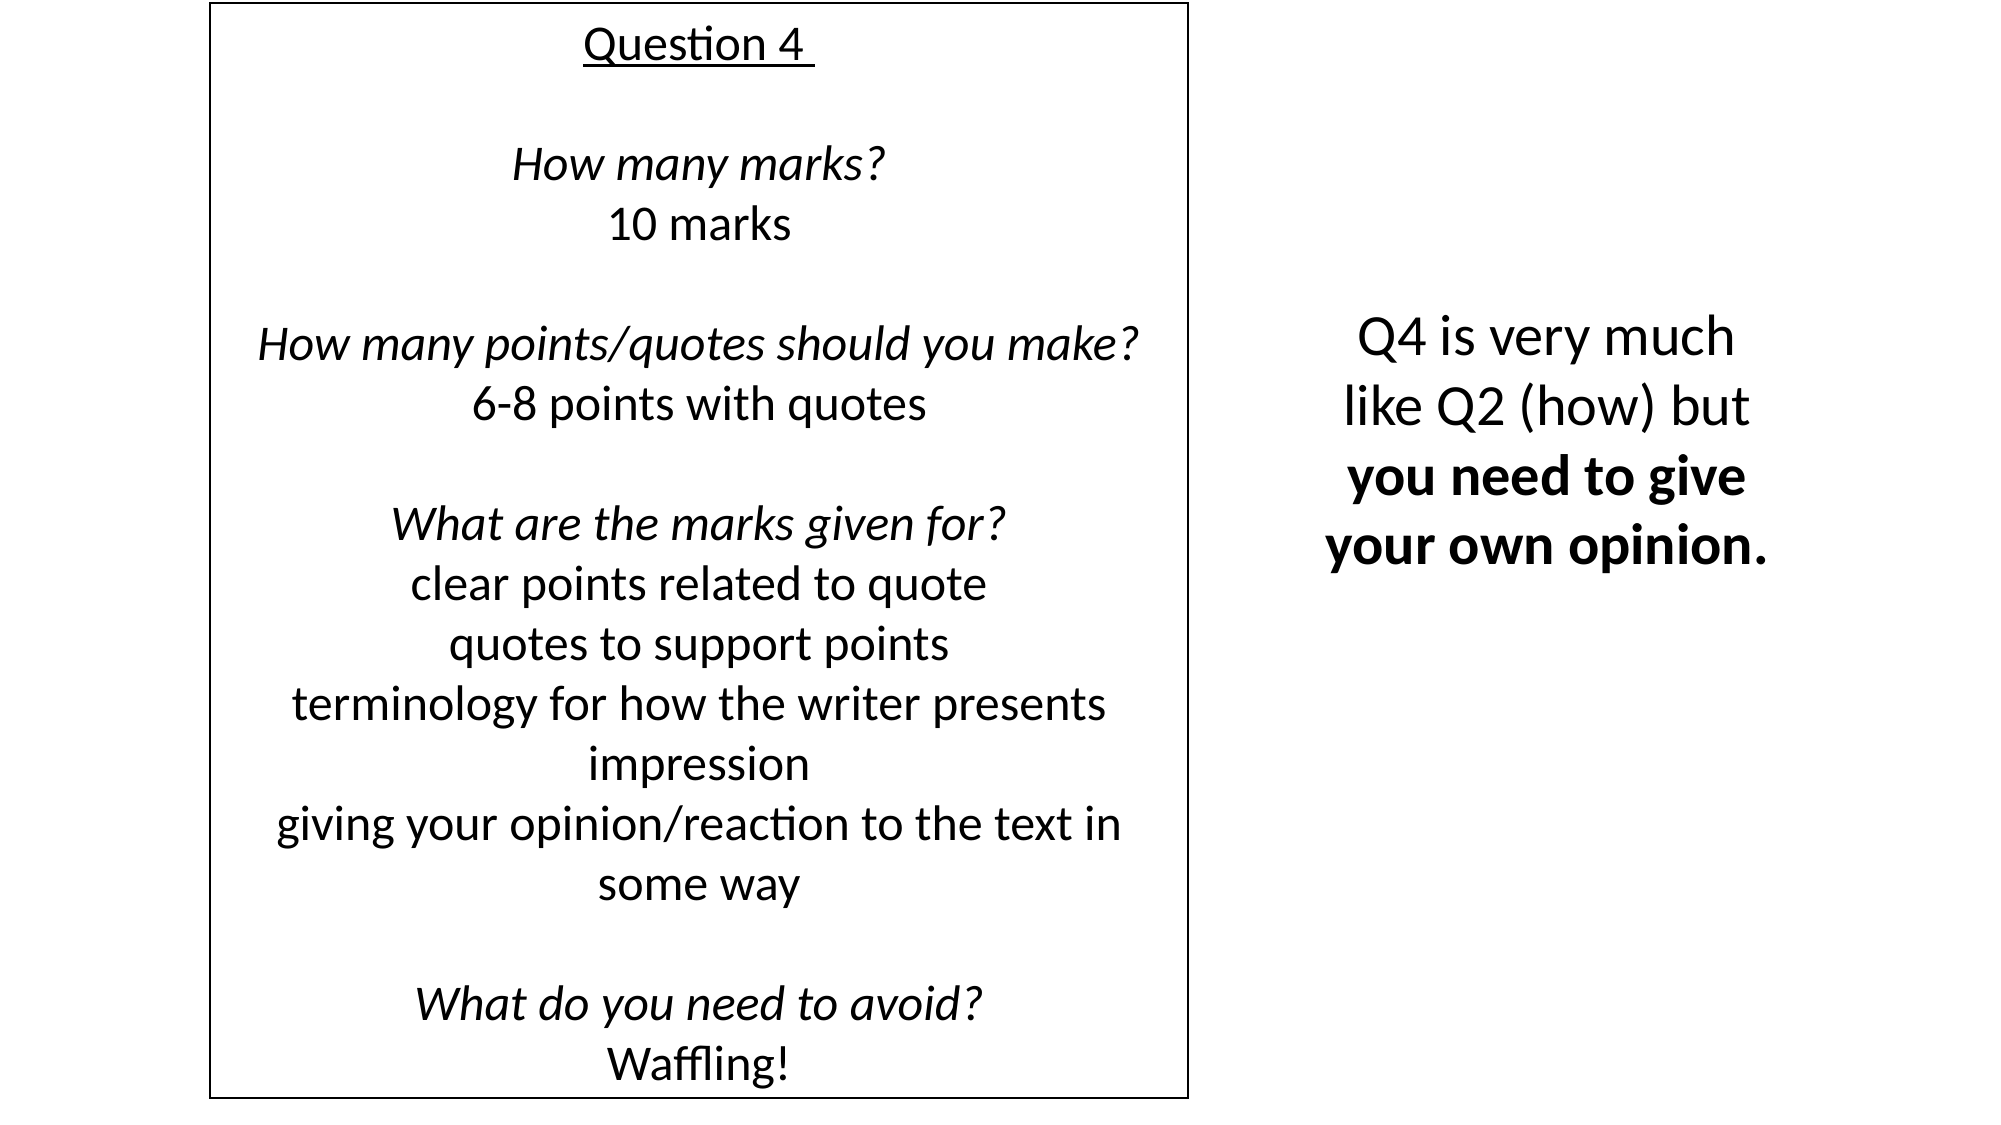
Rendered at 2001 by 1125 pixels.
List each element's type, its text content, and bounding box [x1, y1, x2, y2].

text_box Question 4 How many marks? 10 marks How many points/quotes should you make? 6-8 points with quotes What are the marks given for? clear points related to quote quotes to support points terminology for how the writer presents impression giving your opinion/reaction to the text in some way What do you need to avoid? Waffling! [209, 2, 1189, 1099]
text_box Q4 is very much like Q2 (how) but you need to give your own opinion. [1297, 289, 1798, 585]
